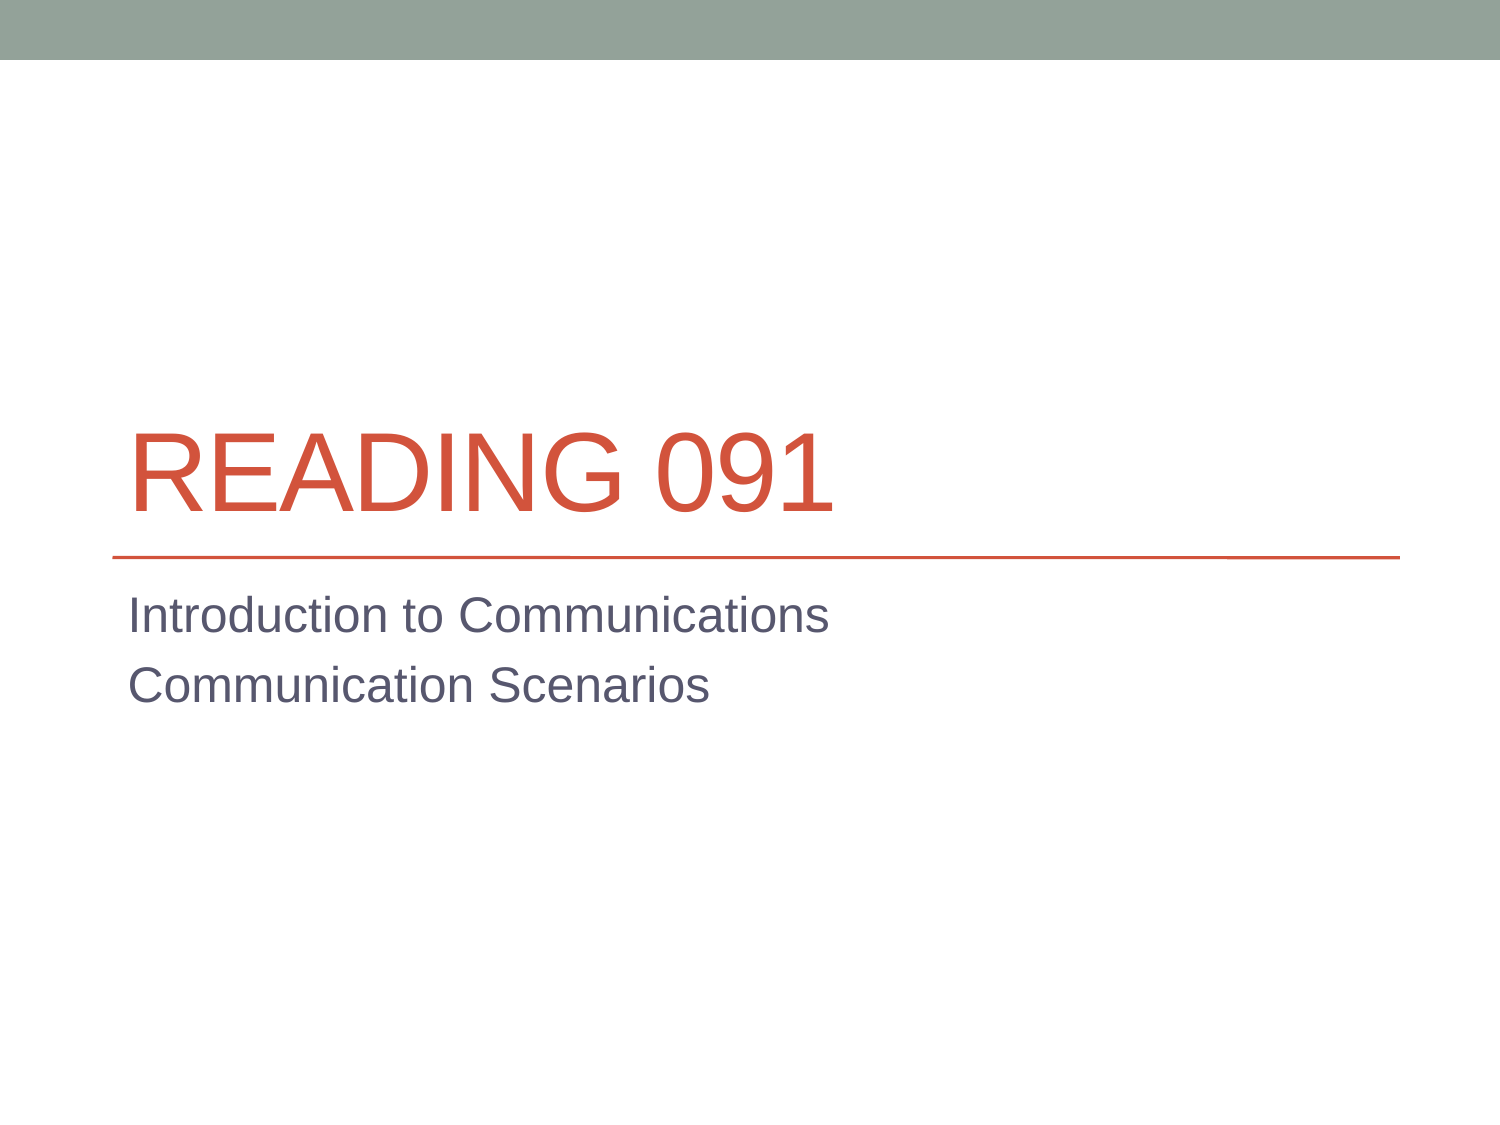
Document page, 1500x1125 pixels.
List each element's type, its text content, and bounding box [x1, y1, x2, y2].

title Reading 091 [112, 224, 1400, 542]
subtitle Introduction to Communications Communication Scenarios [112, 575, 1163, 863]
